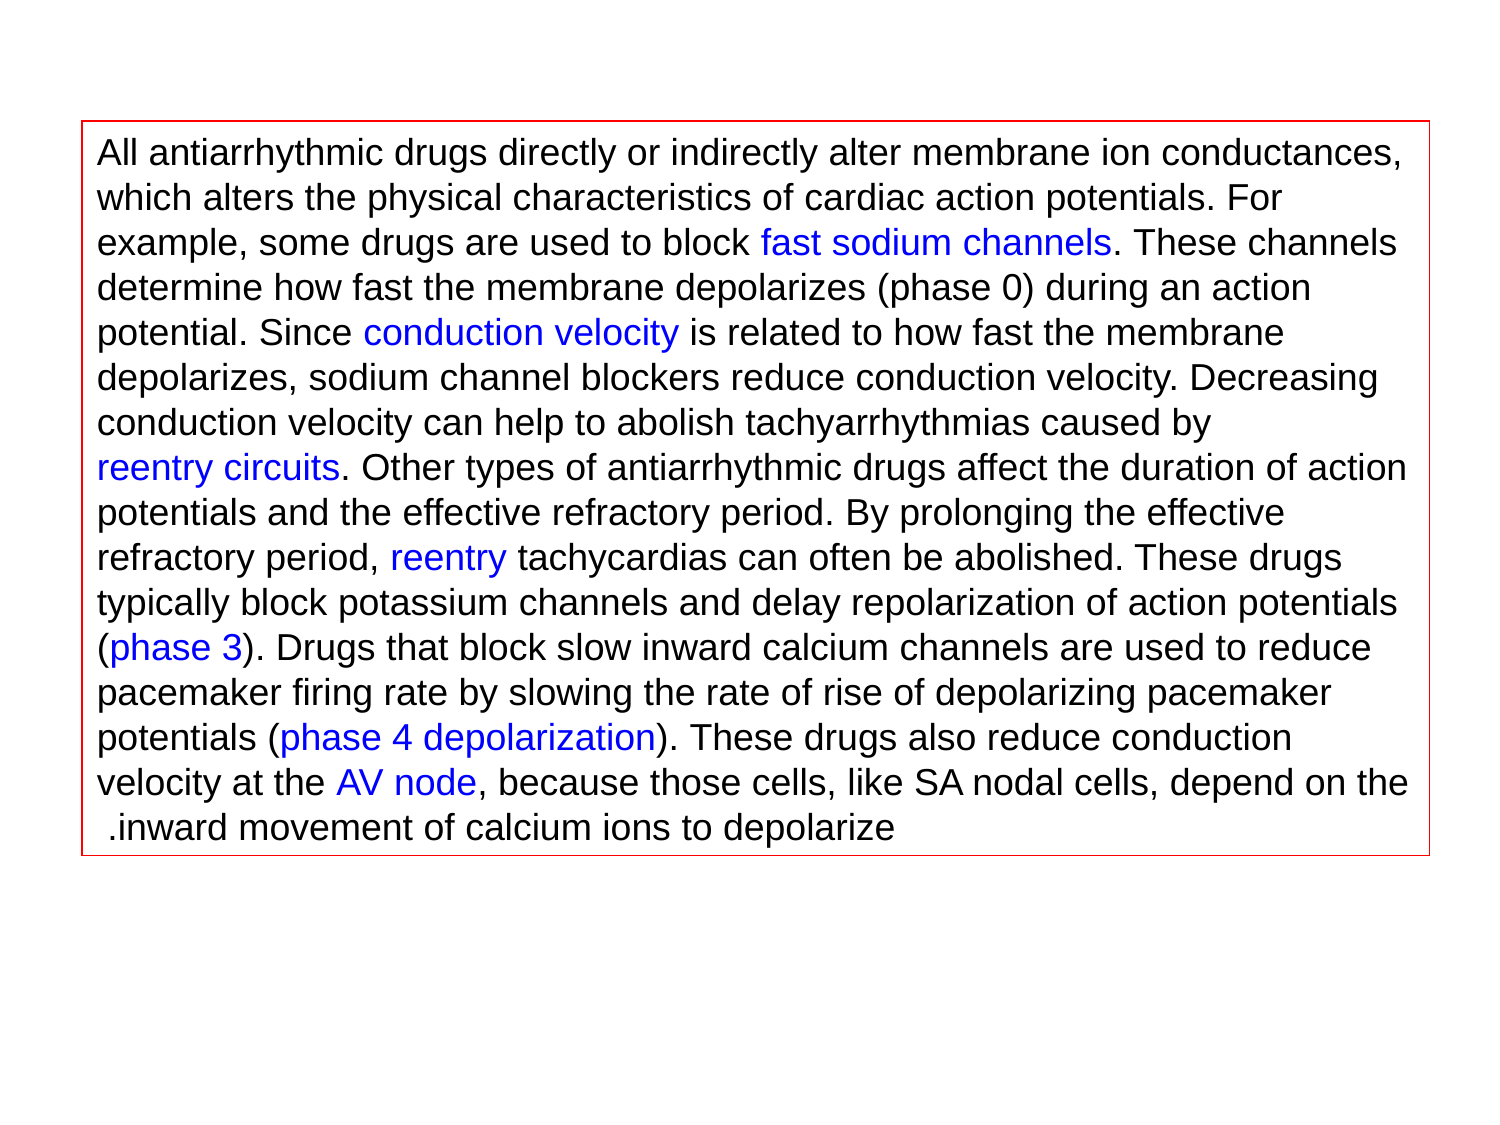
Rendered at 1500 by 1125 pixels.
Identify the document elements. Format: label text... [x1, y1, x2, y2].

text_box All antiarrhythmic drugs directly or indirectly alter membrane ion conductances, which alters the physical characteristics of cardiac action potentials. For example, some drugs are used to block fast sodium channels. These channels determine how fast the membrane depolarizes (phase 0) during an action potential. Since conduction velocity is related to how fast the membrane depolarizes, sodium channel blockers reduce conduction velocity. Decreasing conduction velocity can help to abolish tachyarrhythmias caused by reentry circuits. Other types of antiarrhythmic drugs affect the duration of action potentials and the effective refractory period. By prolonging the effective refractory period, reentry tachycardias can often be abolished. These drugs typically block potassium channels and delay repolarization of action potentials (phase 3). Drugs that block slow inward calcium channels are used to reduce pacemaker firing rate by slowing the rate of rise of depolarizing pacemaker potentials (phase 4 depolarization). These drugs also reduce conduction velocity at the AV node, because those cells, like SA nodal cells, depend on the inward movement of calcium ions to depolarize. [81, 120, 1430, 856]
